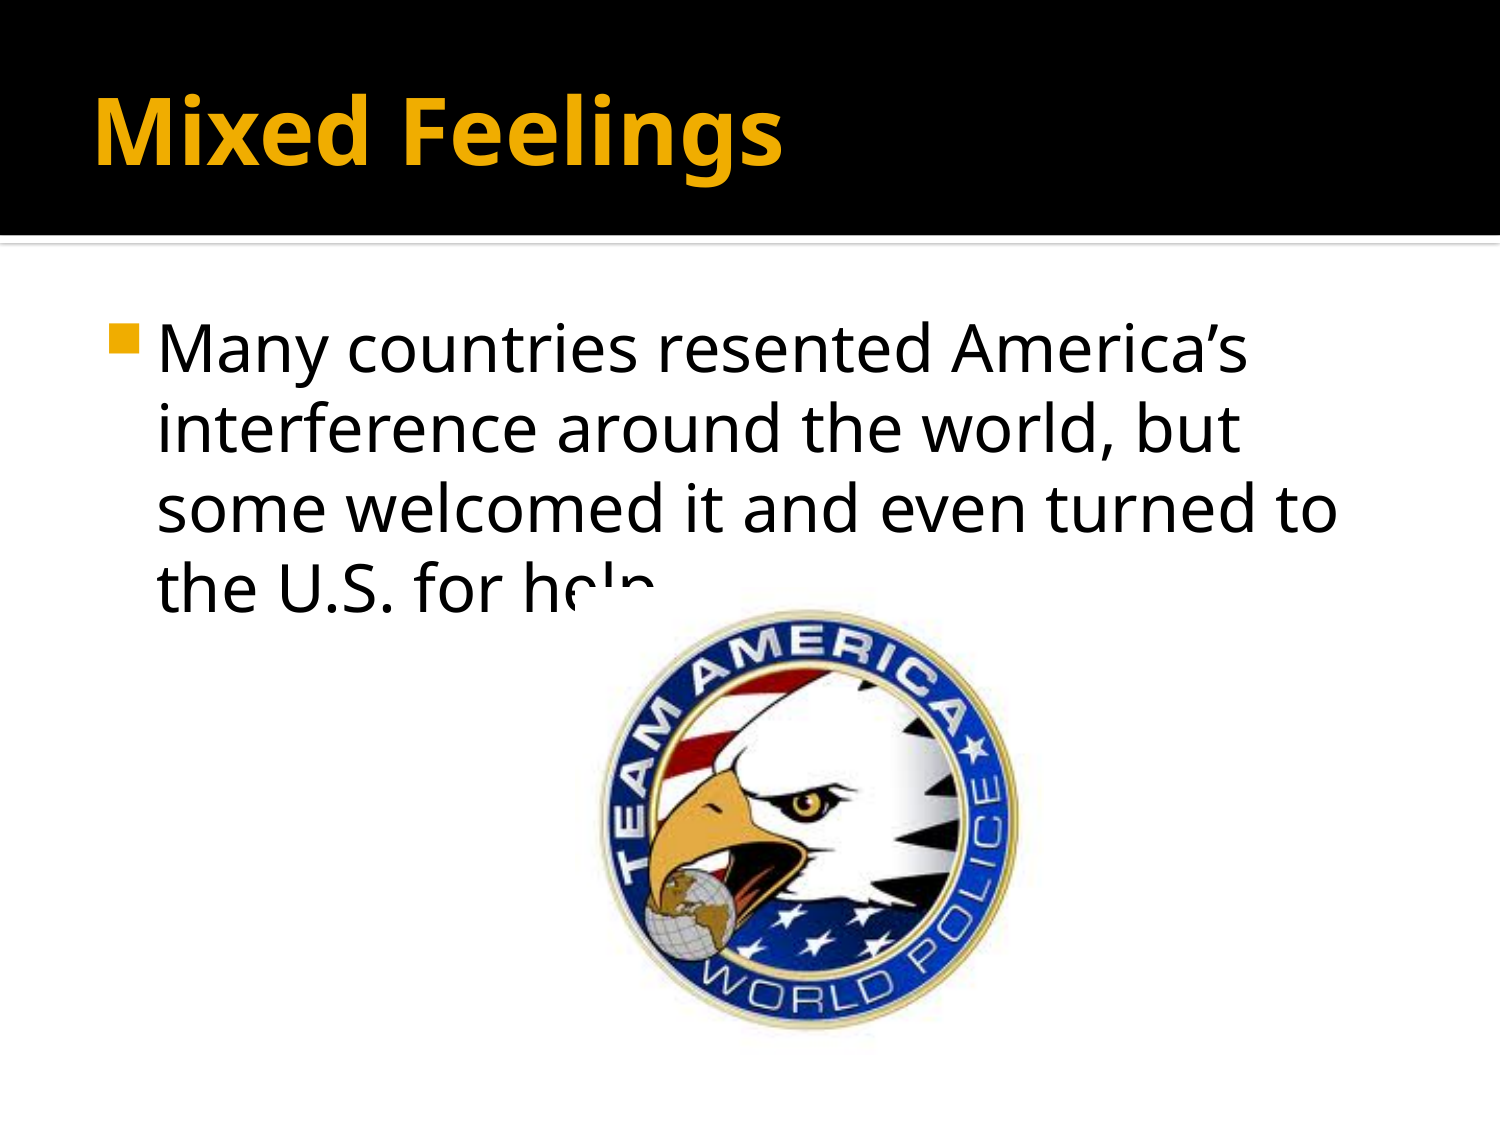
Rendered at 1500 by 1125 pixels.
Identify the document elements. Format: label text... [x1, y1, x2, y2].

picture [574, 587, 1044, 1055]
list Many countries resented America’s interference around the world, but some welcomed it and even turned to the U.S. for help. [75, 291, 1425, 1050]
title Mixed Feelings [75, 25, 1425, 231]
